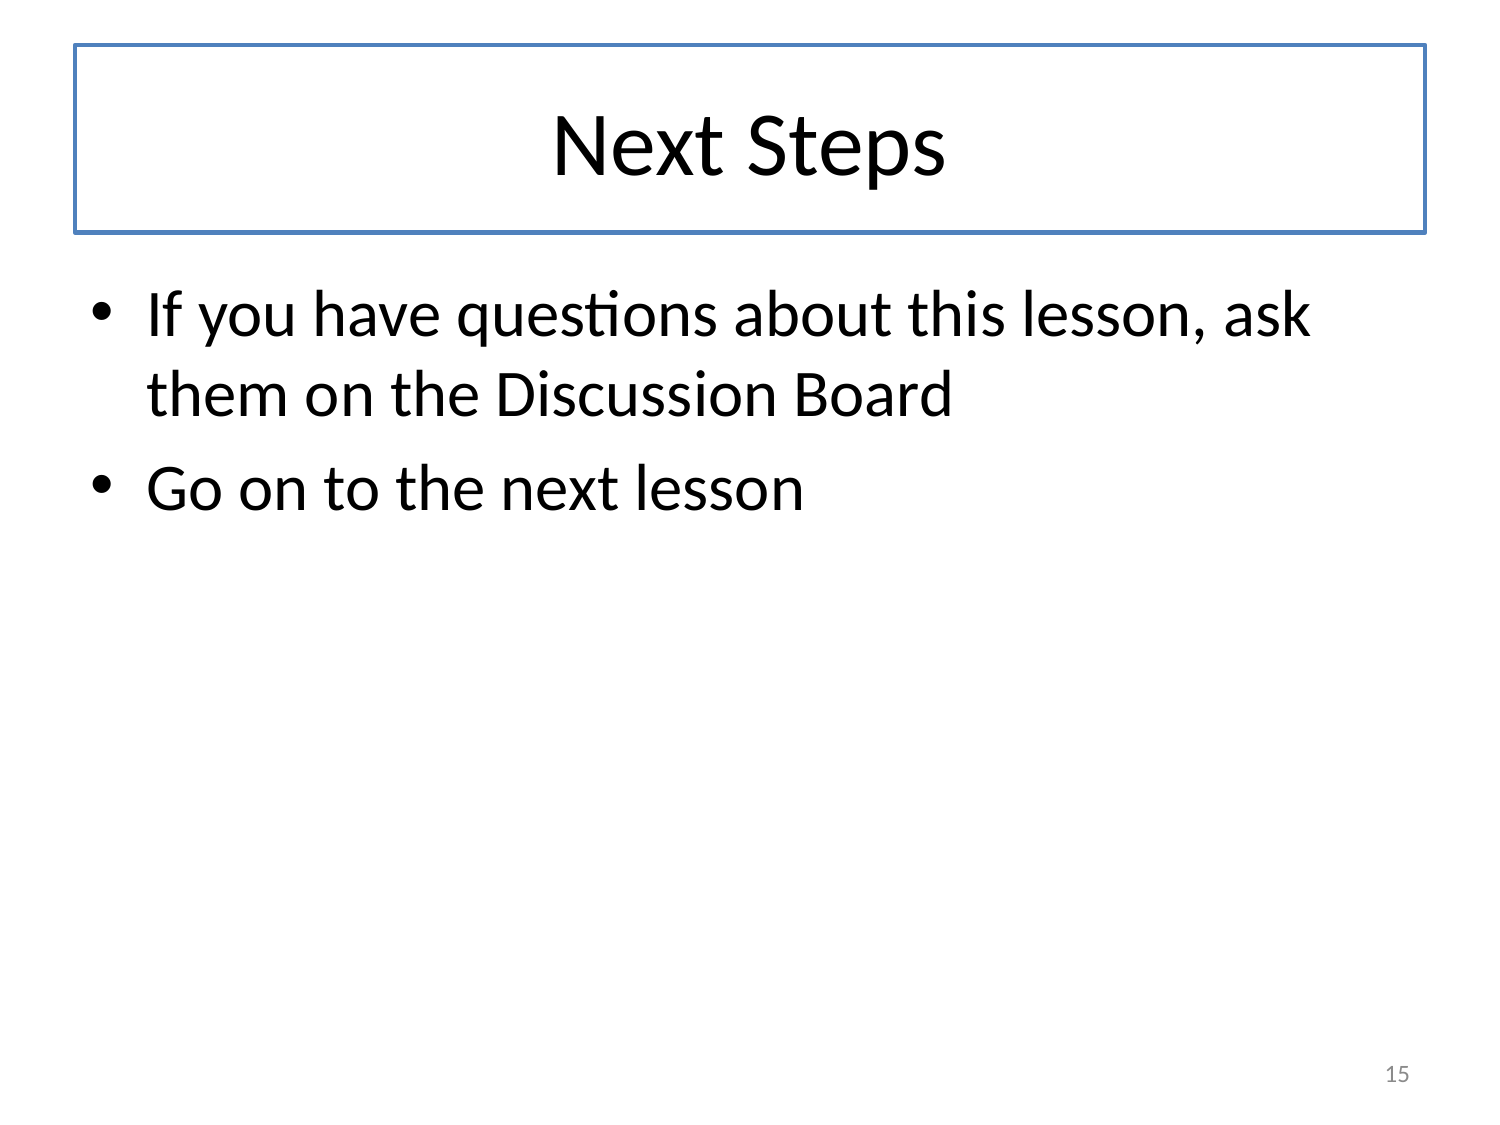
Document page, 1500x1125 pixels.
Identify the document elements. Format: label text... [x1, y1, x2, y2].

list If you have questions about this lesson, ask them on the Discussion Board Go on to the next lesson [75, 262, 1425, 1005]
title Next Steps [73, 43, 1427, 235]
slide_number 15 [1074, 1042, 1425, 1103]
